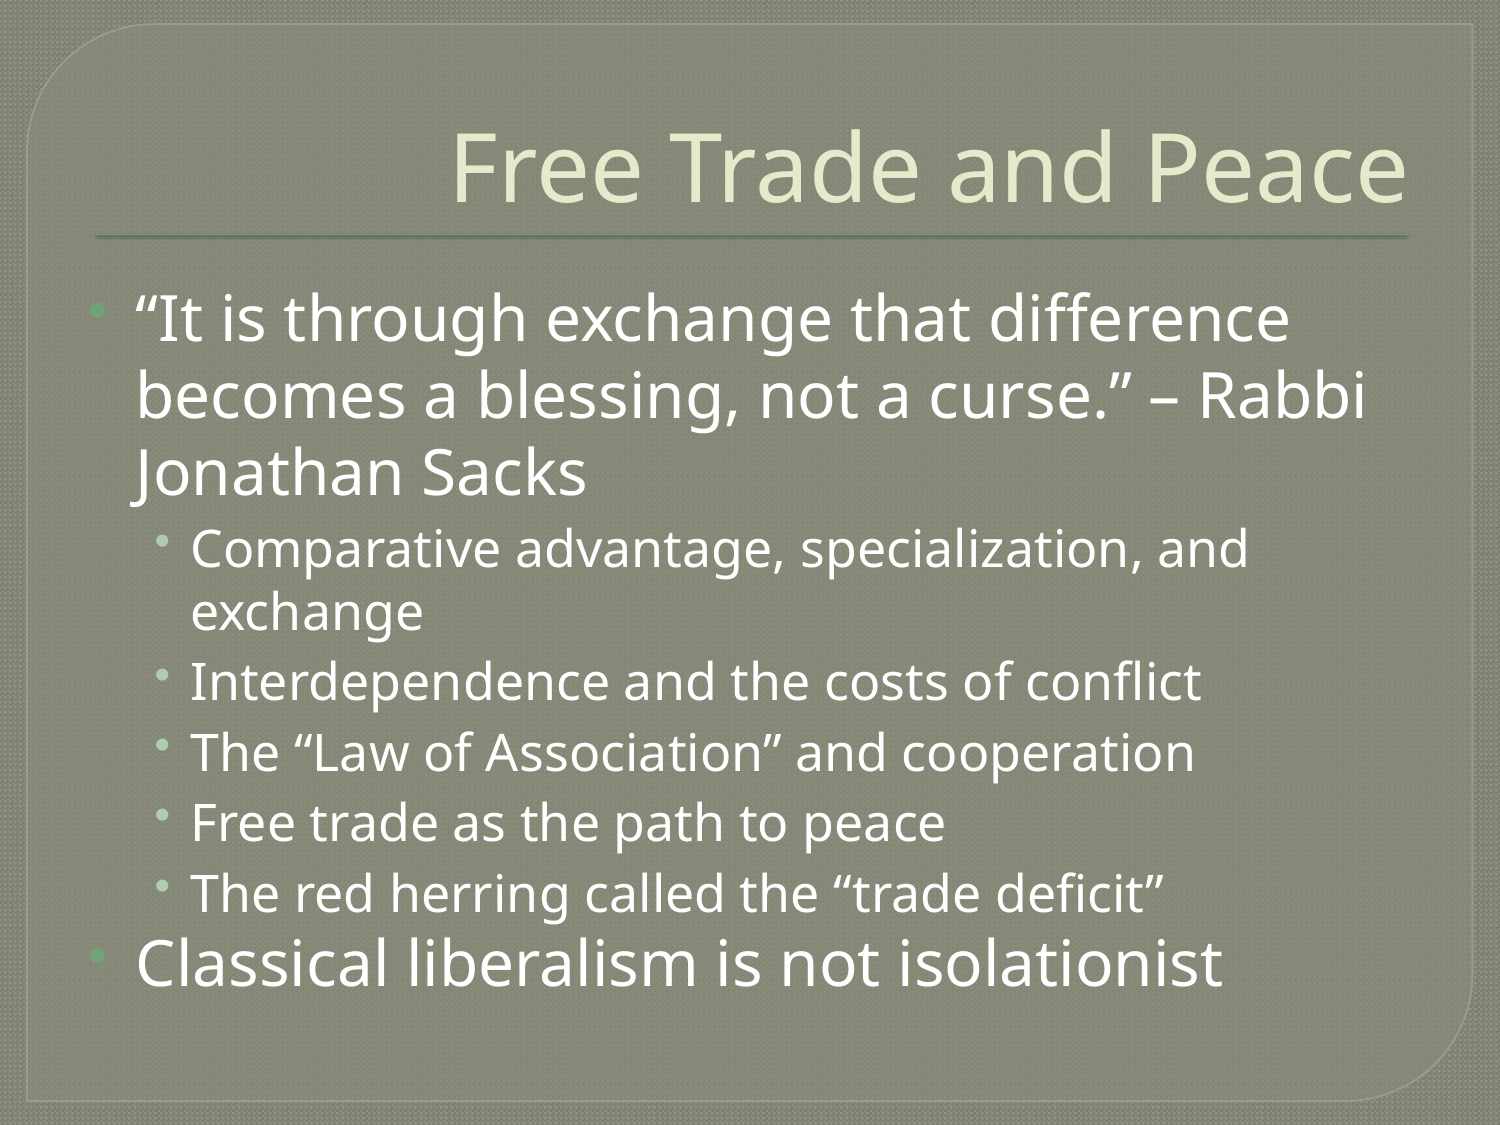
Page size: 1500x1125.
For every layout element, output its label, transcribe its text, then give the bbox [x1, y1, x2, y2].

title Free Trade and Peace [75, 41, 1425, 230]
list “It is through exchange that difference becomes a blessing, not a curse.” – Rabbi Jonathan Sacks Comparative advantage, specialization, and exchange Interdependence and the costs of conflict The “Law of Association” and cooperation Free trade as the path to peace The red herring called the “trade deficit” Classical liberalism is not isolationist [75, 270, 1425, 1013]
